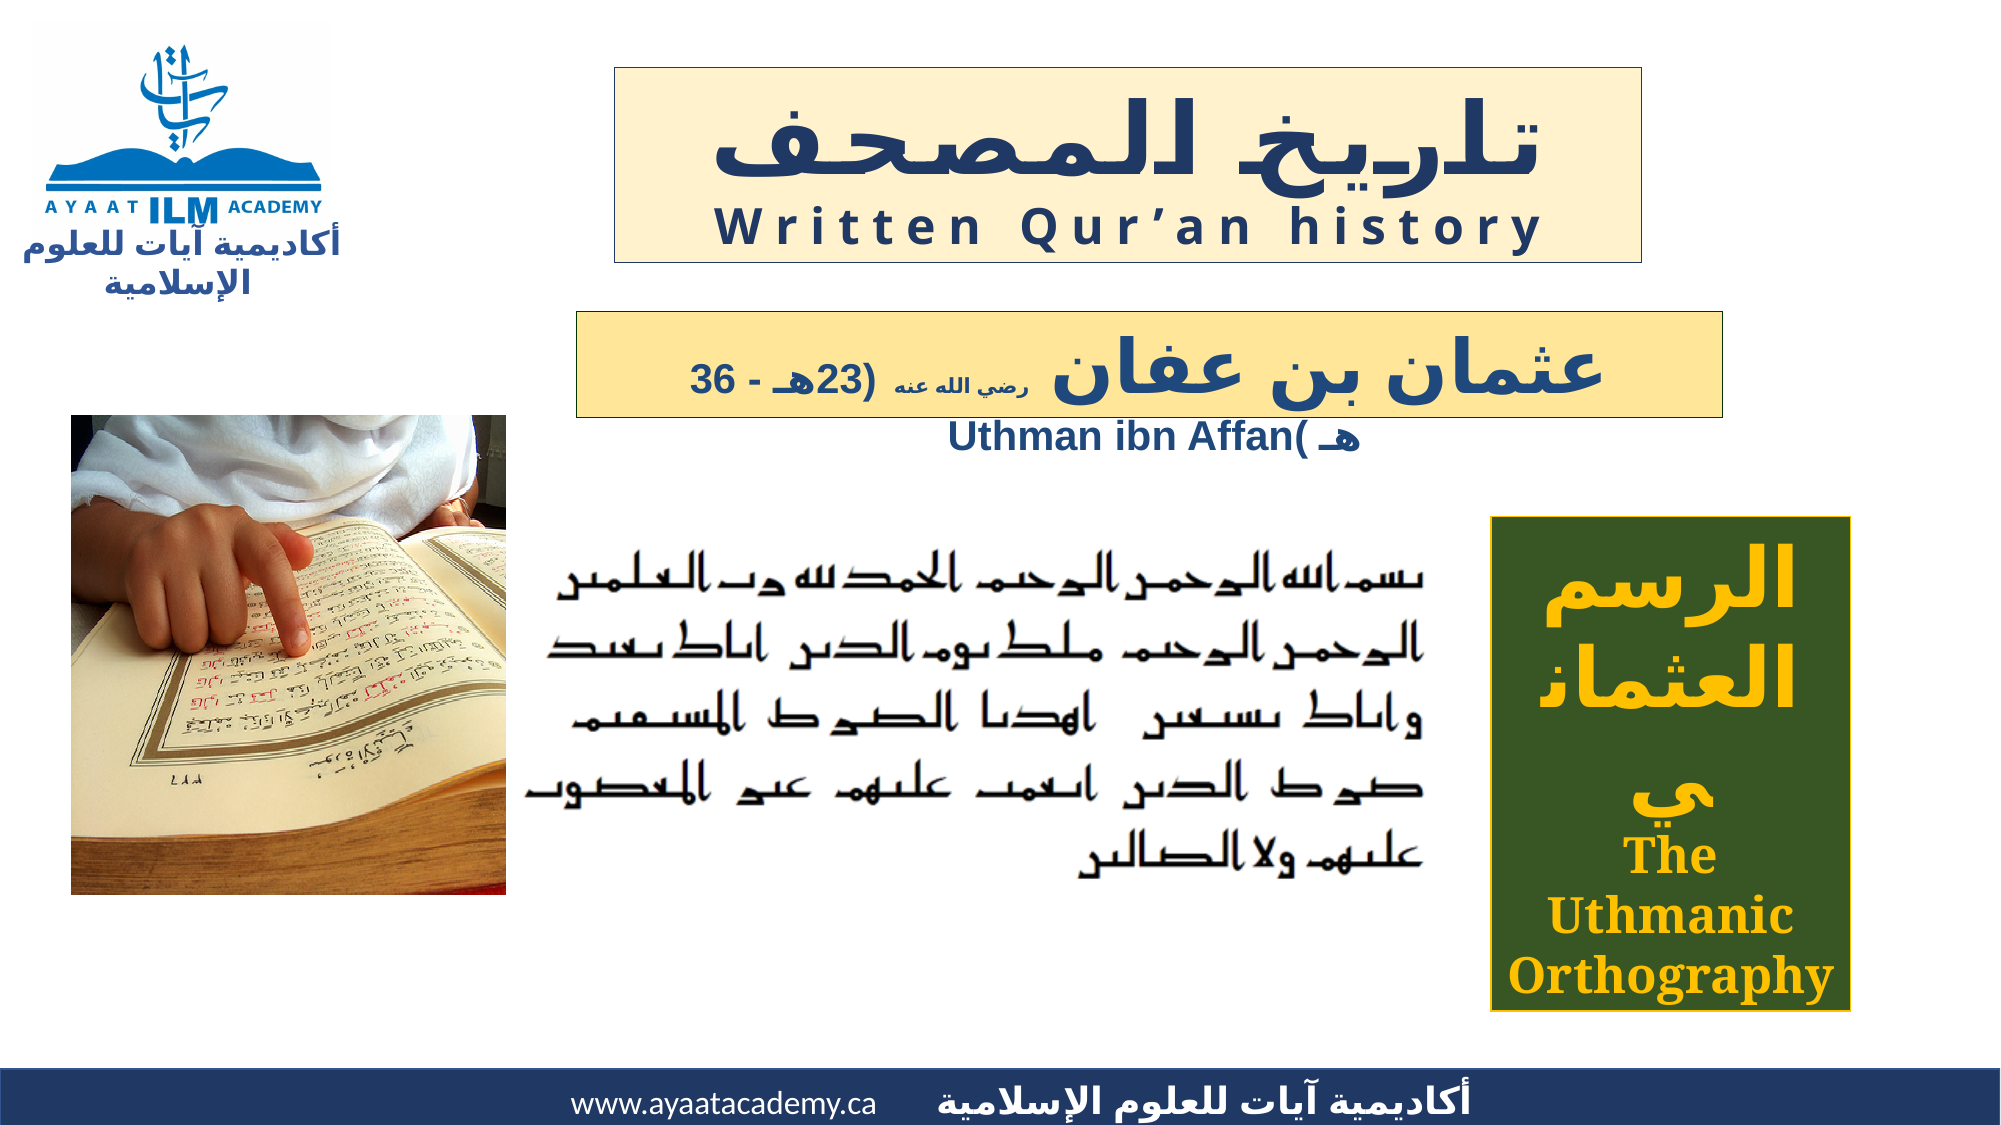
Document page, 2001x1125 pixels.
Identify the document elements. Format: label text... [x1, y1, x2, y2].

picture [71, 415, 1443, 915]
text_box عثمان بن عفان رضي الله عنه (23هـ - 36 هـ )Uthman ibn Affan [576, 311, 1723, 418]
picture [32, 21, 332, 241]
text_box تاريخ المصحف Written Qur’an history [614, 67, 1642, 263]
text_box الرسم العثماني The Uthmanic Orthography [1491, 516, 1851, 1012]
